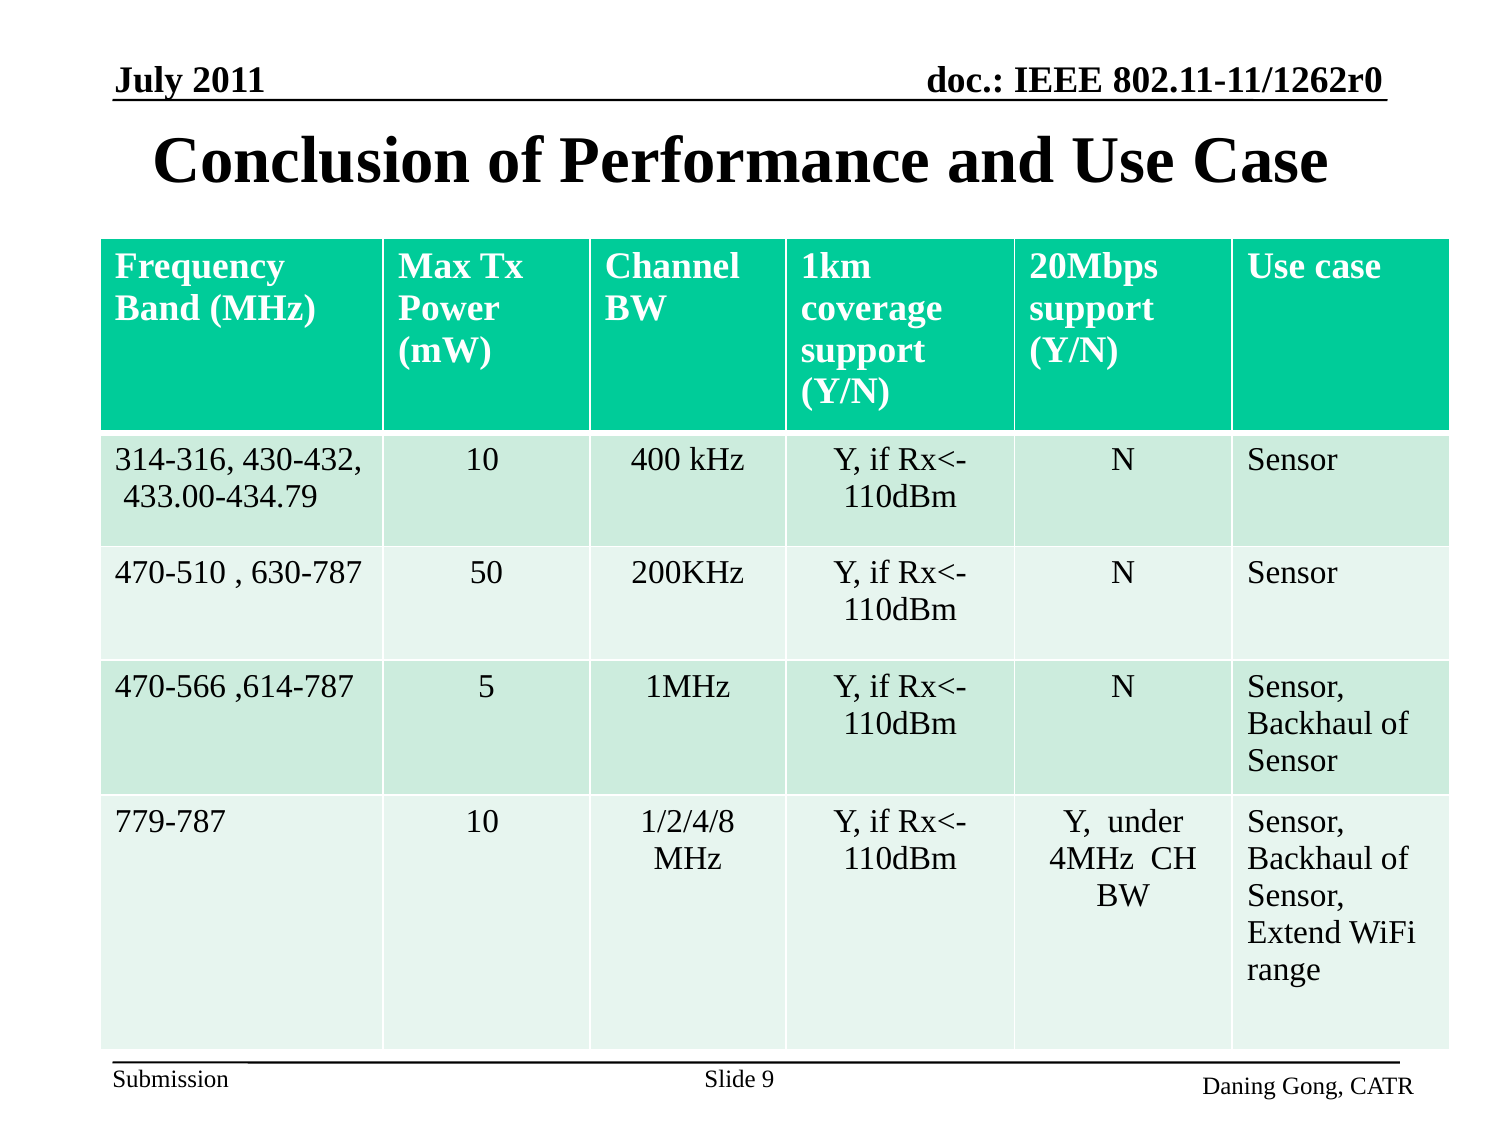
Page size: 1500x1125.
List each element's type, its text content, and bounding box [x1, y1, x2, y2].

table_cell Y, if Rx<-110dBm [787, 547, 1014, 659]
table_cell 314-316, 430-432, 433.00-434.79 [101, 436, 382, 546]
table_cell 400 kHz [591, 436, 785, 546]
table_cell N [1015, 547, 1231, 659]
table_cell Sensor, Backhaul of Sensor, Extend WiFi range [1233, 796, 1449, 1049]
table_cell Sensor [1233, 436, 1449, 546]
table_cell 1/2/4/8 MHz [591, 796, 785, 1049]
table_header 1km coverage support (Y/N) [787, 239, 1014, 430]
table_cell 10 [384, 796, 589, 1049]
table_cell 10 [384, 436, 589, 546]
table_header 20Mbps support (Y/N) [1015, 239, 1231, 430]
table_cell Y, if Rx<-110dBm [787, 436, 1014, 546]
table_cell Sensor [1233, 547, 1449, 659]
table_header Frequency Band (MHz) [101, 239, 382, 430]
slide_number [114, 54, 268, 101]
table_cell 470-510 , 630-787 [101, 547, 382, 659]
title Conclusion of Performance and Use Case [112, 87, 1388, 226]
table_cell Y, if Rx<-110dBm [787, 796, 1014, 1049]
table_cell 1MHz [591, 661, 785, 794]
table_cell Y, under 4MHz CH BW [1015, 796, 1231, 1049]
table_cell Y, if Rx<-110dBm [787, 661, 1014, 794]
table_cell N [1015, 436, 1231, 546]
table_cell N [1015, 661, 1231, 794]
table_cell Sensor, Backhaul of Sensor [1233, 661, 1449, 794]
text_box Slide 9 [704, 1062, 775, 1093]
table_header Channel BW [591, 239, 785, 430]
table_cell 50 [384, 547, 589, 659]
table_header Use case [1233, 239, 1449, 430]
table_cell 470-566 ,614-787 [101, 661, 382, 794]
table_cell 5 [384, 661, 589, 794]
footer Daning Gong, CATR [1187, 1062, 1463, 1125]
table_cell 200KHz [591, 547, 785, 659]
table_cell 779-787 [101, 796, 382, 1049]
table_header Max Tx Power (mW) [384, 239, 589, 430]
